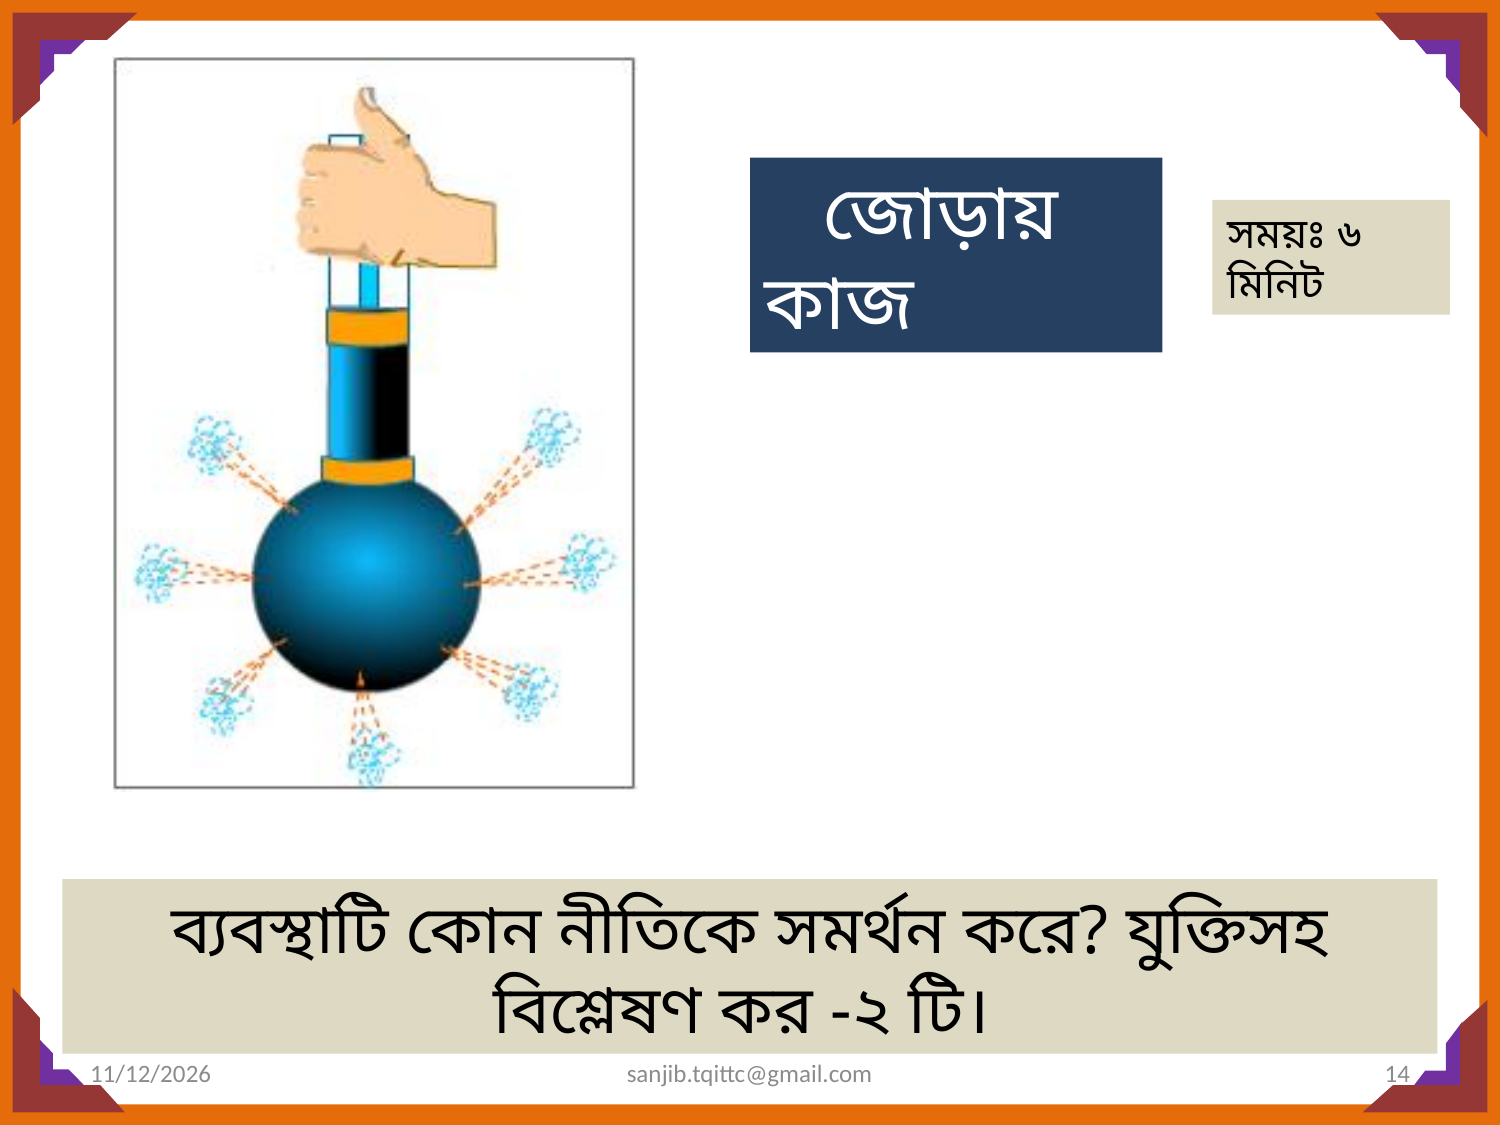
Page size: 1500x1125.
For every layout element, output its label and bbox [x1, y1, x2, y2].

text_box [0, 0, 1500, 1125]
